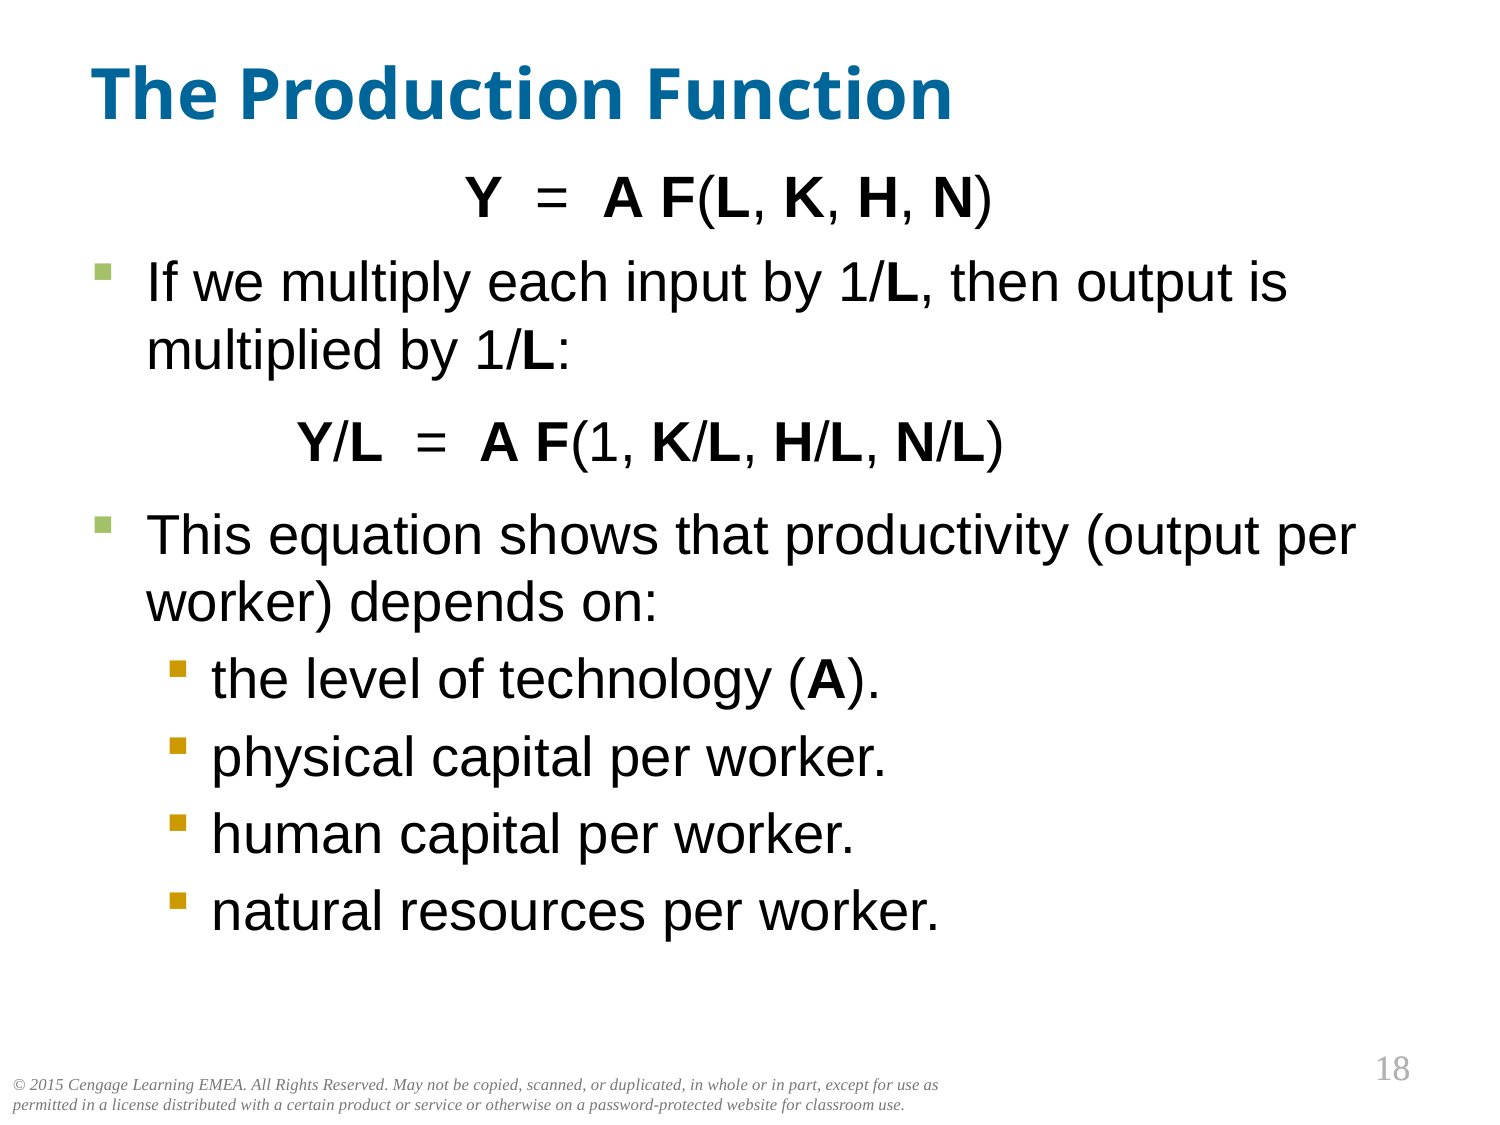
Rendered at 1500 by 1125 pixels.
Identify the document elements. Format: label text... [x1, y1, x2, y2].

list If we multiply each input by 1/L, then output is multiplied by 1/L: Y/L = A F(1, K/L, H/L, N/L) This equation shows that productivity (output per worker) depends on: the level of technology (A). physical capital per worker. human capital per worker. natural resources per worker. [74, 237, 1426, 1045]
text_box Y = A F(L, K, H, N) [190, 147, 1268, 237]
title The Production Function [74, 37, 1426, 145]
